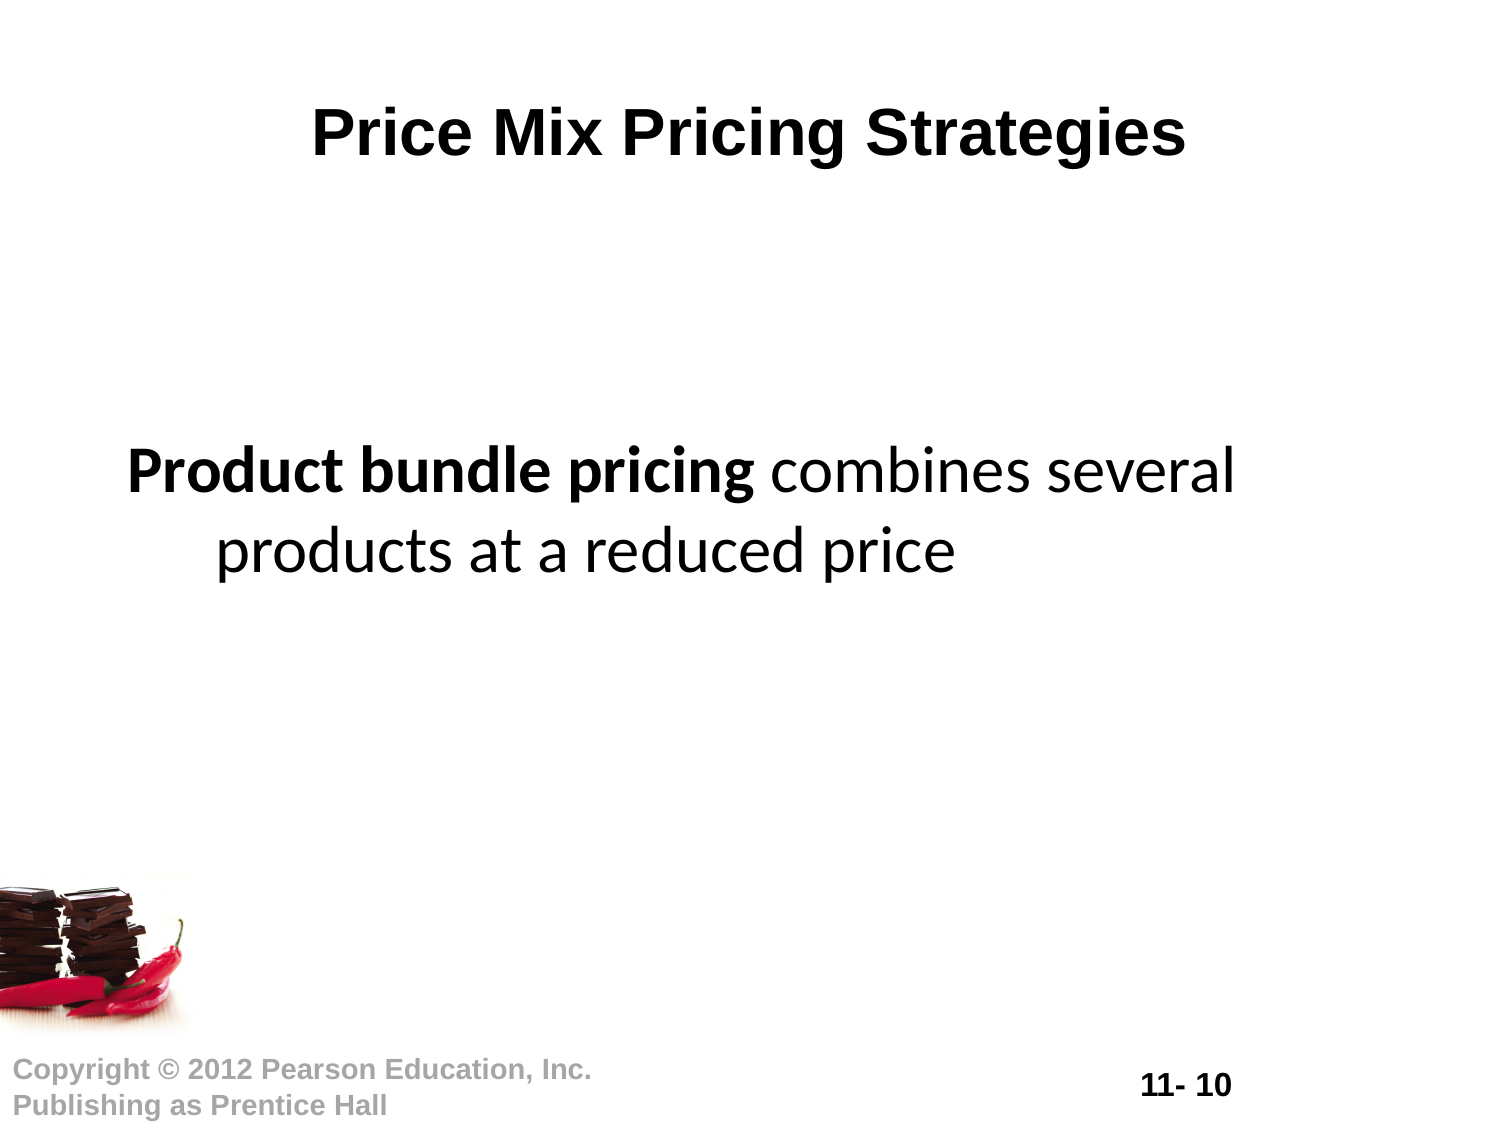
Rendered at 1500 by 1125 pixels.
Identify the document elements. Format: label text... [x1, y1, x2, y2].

title Price Mix Pricing Strategies [112, 37, 1388, 226]
picture [0, 872, 200, 1039]
list Product bundle pricing combines several products at a reduced price [112, 324, 1388, 1001]
